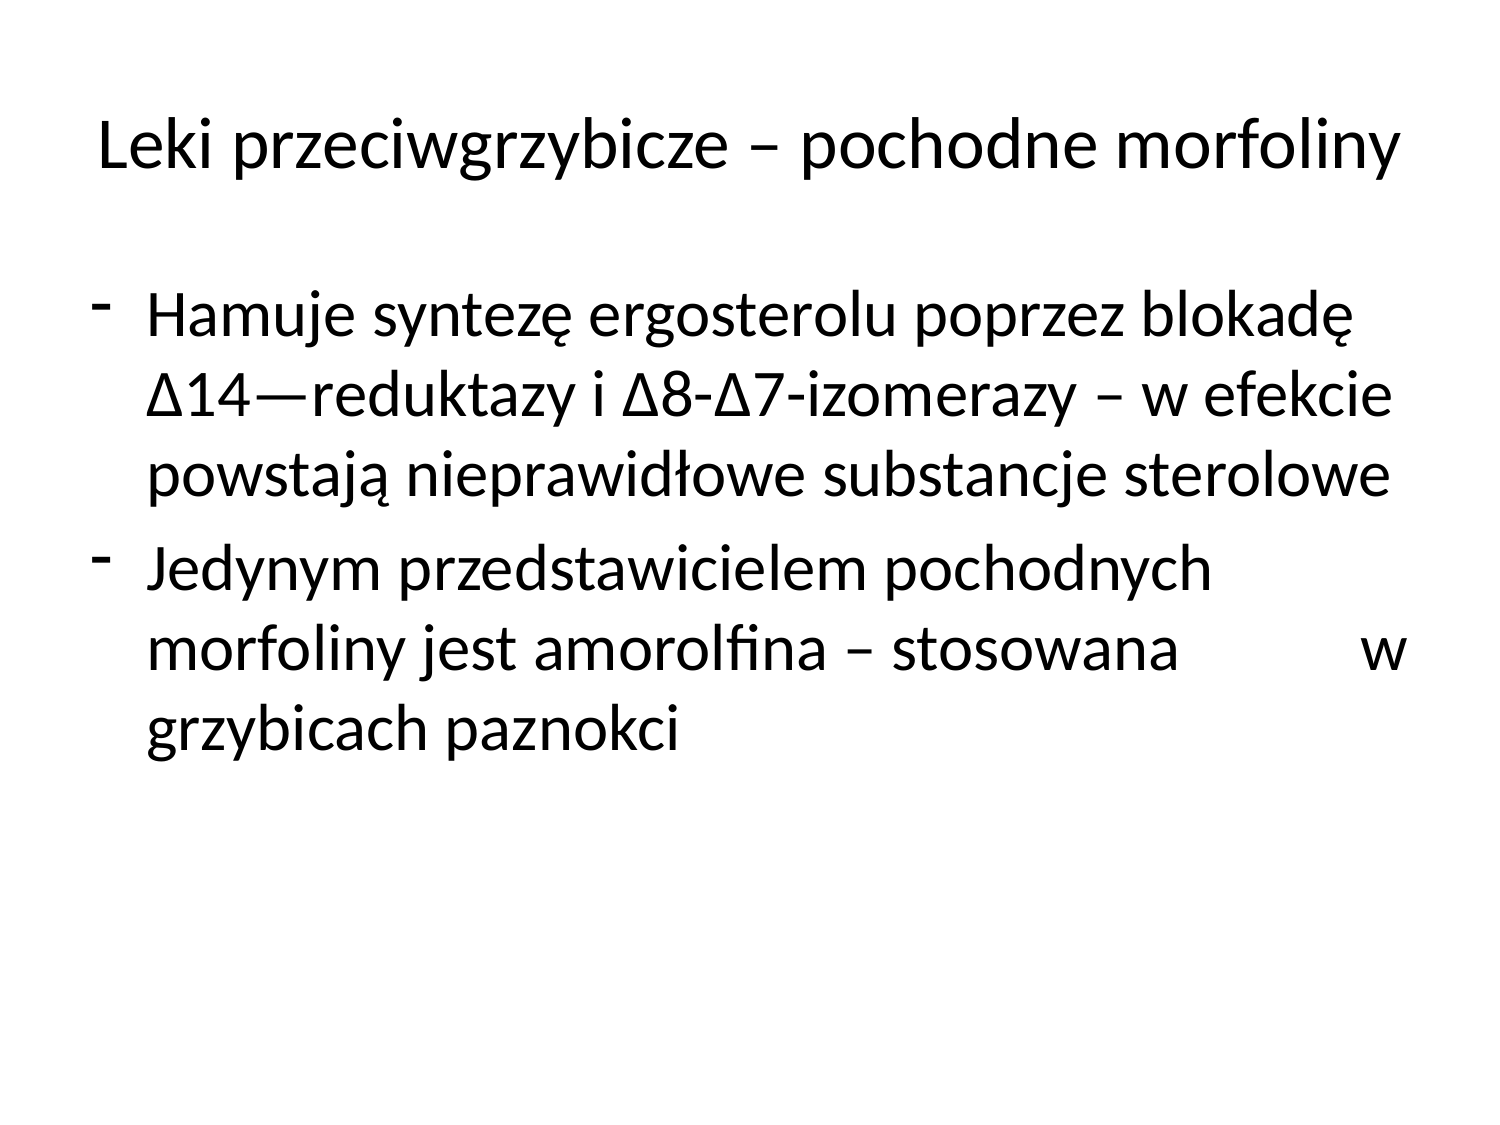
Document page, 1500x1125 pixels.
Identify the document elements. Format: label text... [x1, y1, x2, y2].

list Hamuje syntezę ergosterolu poprzez blokadę Δ14—reduktazy i Δ8-Δ7-izomerazy – w efekcie powstają nieprawidłowe substancje sterolowe Jedynym przedstawicielem pochodnych morfoliny jest amorolfina – stosowana w grzybicach paznokci [75, 262, 1425, 1005]
title Leki przeciwgrzybicze – pochodne morfoliny [75, 45, 1425, 233]
